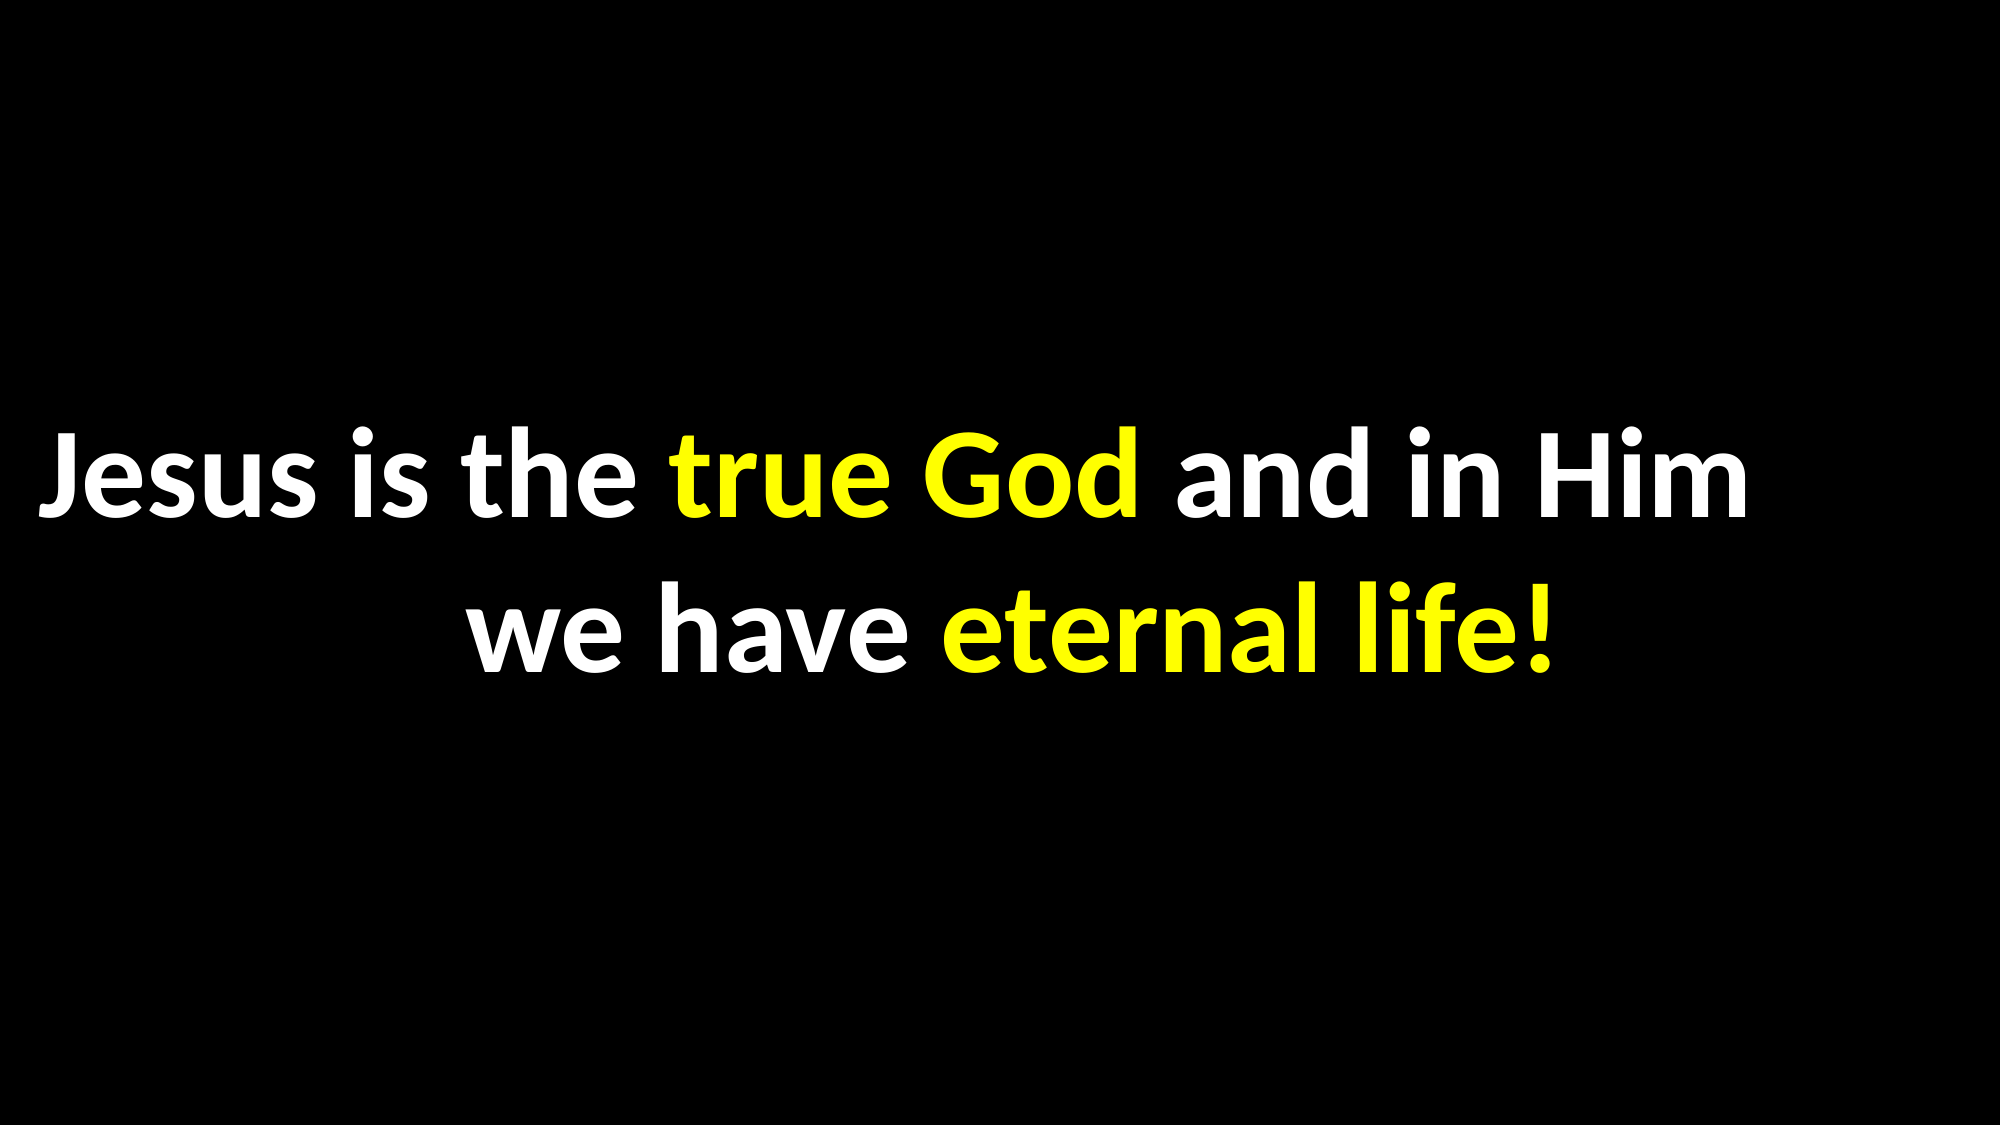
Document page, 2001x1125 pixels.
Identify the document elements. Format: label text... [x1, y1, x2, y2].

list Jesus is the true God and in Him we have eternal life! [0, 0, 2000, 1098]
